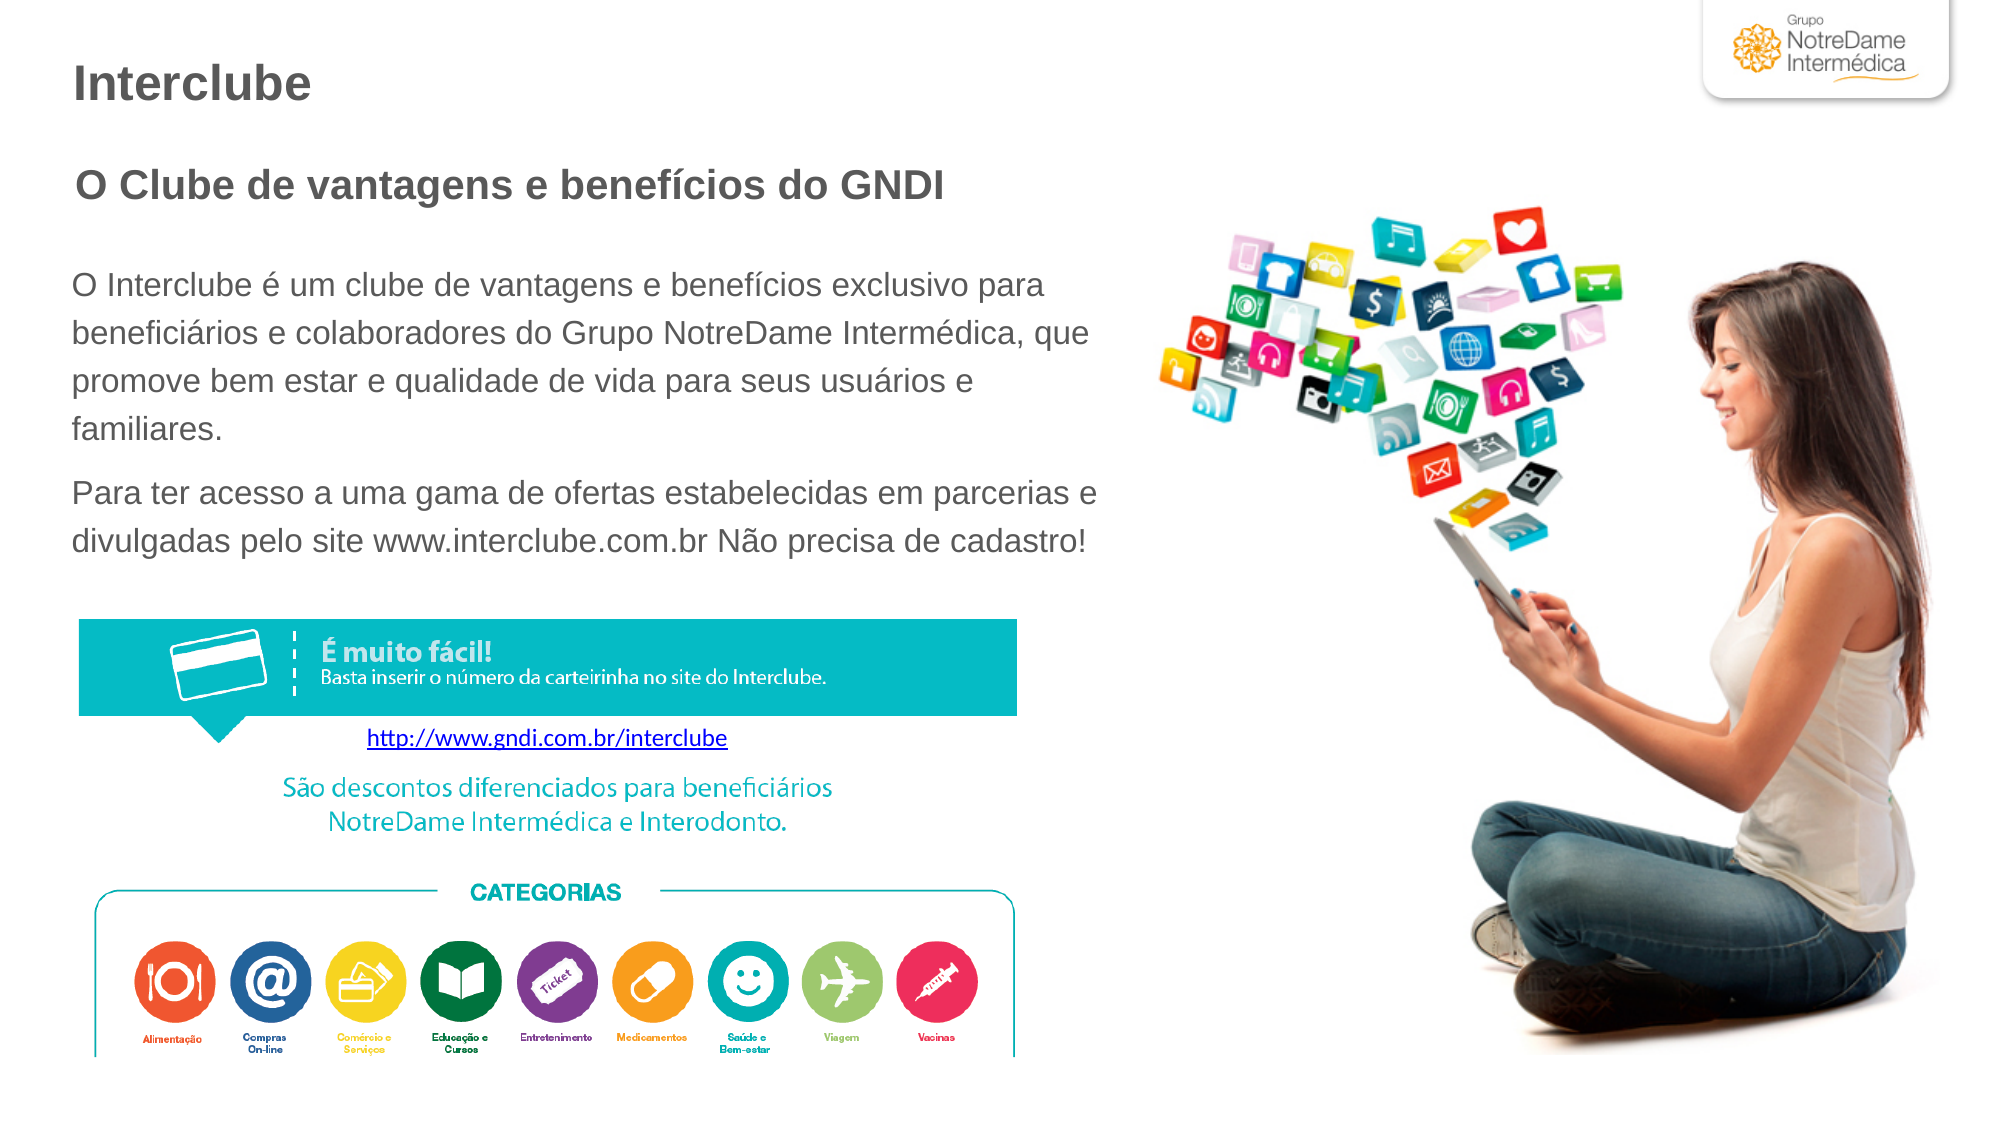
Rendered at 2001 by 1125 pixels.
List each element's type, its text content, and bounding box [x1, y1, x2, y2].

text_box O Clube de vantagens e benefícios do GNDI [60, 150, 960, 216]
picture [0, 0, 2001, 1125]
text_box O Interclube é um clube de vantagens e benefícios exclusivo para beneficiários e colaboradores do Grupo NotreDame Intermédica, que promove bem estar e qualidade de vida para seus usuários e familiares. Para ter acesso a uma gama de ofertas estabelecidas em parcerias e divulgadas pelo site www.interclube.com.br Não precisa de cadastro! [56, 247, 1118, 567]
text_box Interclube [58, 43, 327, 119]
